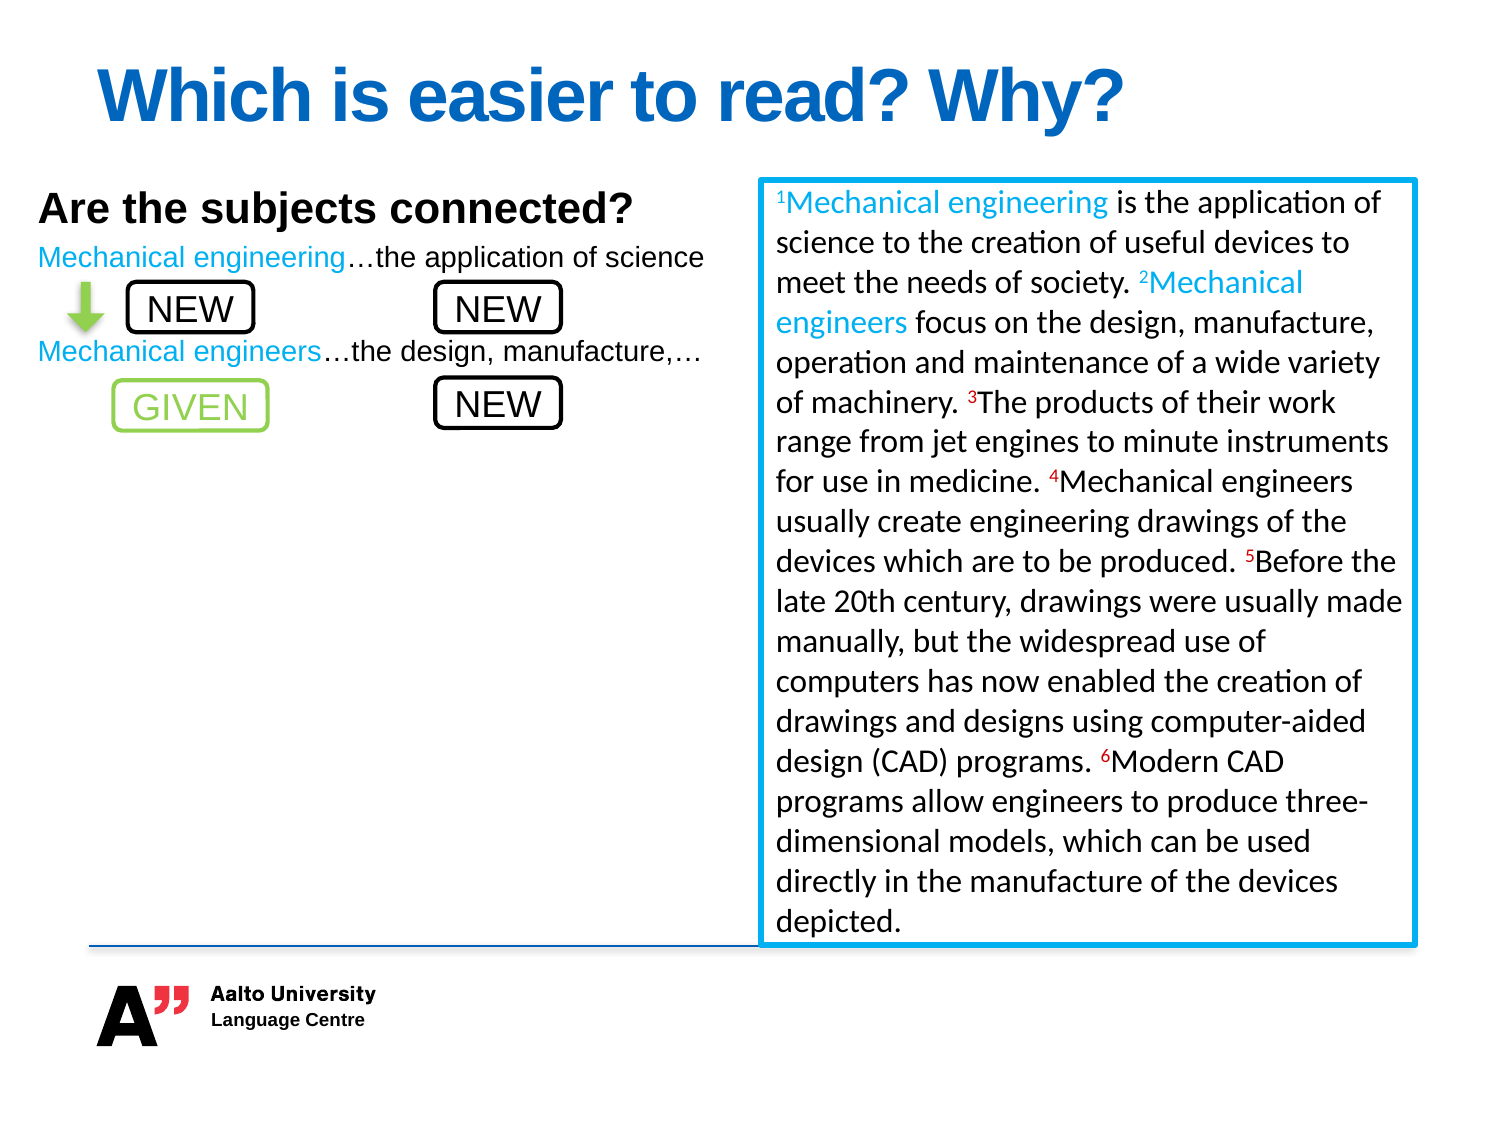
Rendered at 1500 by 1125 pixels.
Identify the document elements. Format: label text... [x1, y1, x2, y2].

text_box NEW [125, 279, 256, 335]
text_box GIVEN [111, 378, 270, 433]
list 1Mechanical engineering is the application of science to the creation of useful devices to meet the needs of society. 2Mechanical engineers focus on the design, manufacture, operation and maintenance of a wide variety of machinery. 3The products of their work range from jet engines to minute instruments for use in medicine. 4Mechanical engineers usually create engineering drawings of the devices which are to be produced. 5Before the late 20th century, drawings were usually made manually, but the widespread use of computers has now enabled the creation of drawings and designs using computer-aided design (CAD) programs. 6Modern CAD programs allow engineers to produce three-dimensional models, which can be used directly in the manufacture of the devices depicted. [760, 180, 1415, 945]
text_box NEW [433, 375, 564, 431]
title Which is easier to read? Why? [97, 59, 1424, 257]
text_box [65, 281, 106, 333]
text_box NEW [433, 279, 564, 335]
list Are the subjects connected? Mechanical engineering…the application of science Mechanical engineers…the design, manufacture,… [37, 180, 743, 906]
